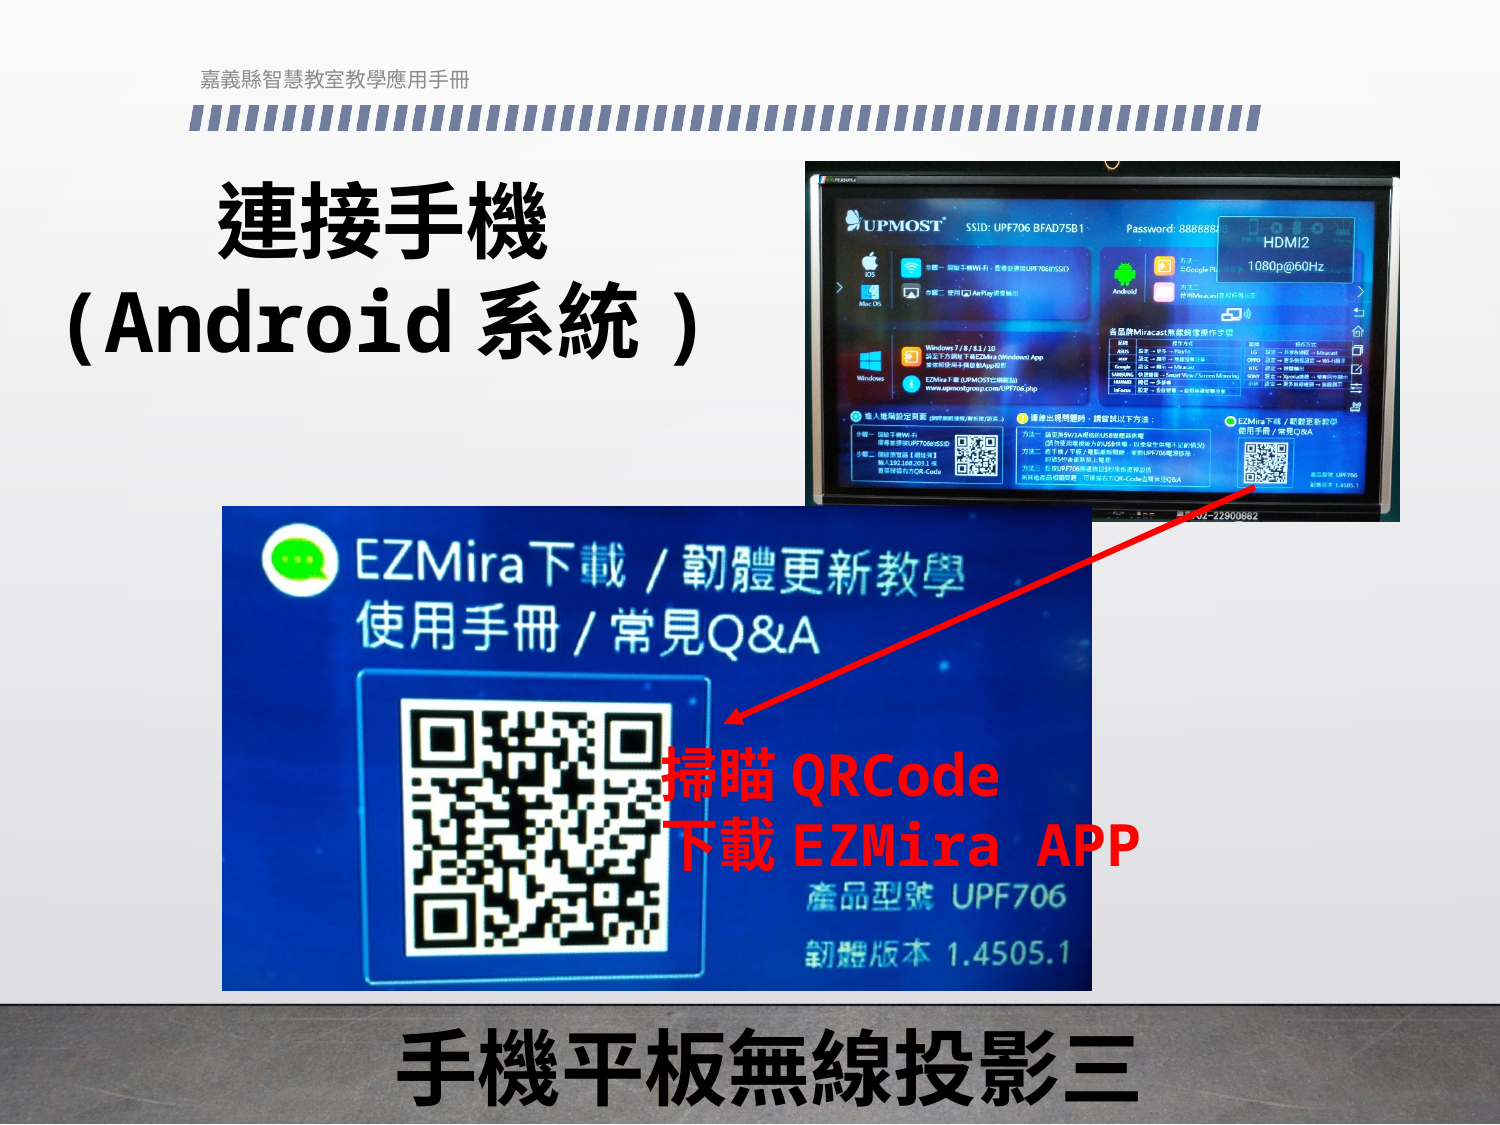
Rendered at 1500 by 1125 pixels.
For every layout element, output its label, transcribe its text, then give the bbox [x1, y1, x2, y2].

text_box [221, 161, 1400, 991]
footer 嘉義縣智慧教室教學應用手冊 [185, 54, 741, 105]
picture [0, 1004, 1500, 1124]
text_box 手機平板無線投影三 [379, 1008, 1159, 1124]
text_box 連接手機 (Android系統) [39, 161, 221, 377]
